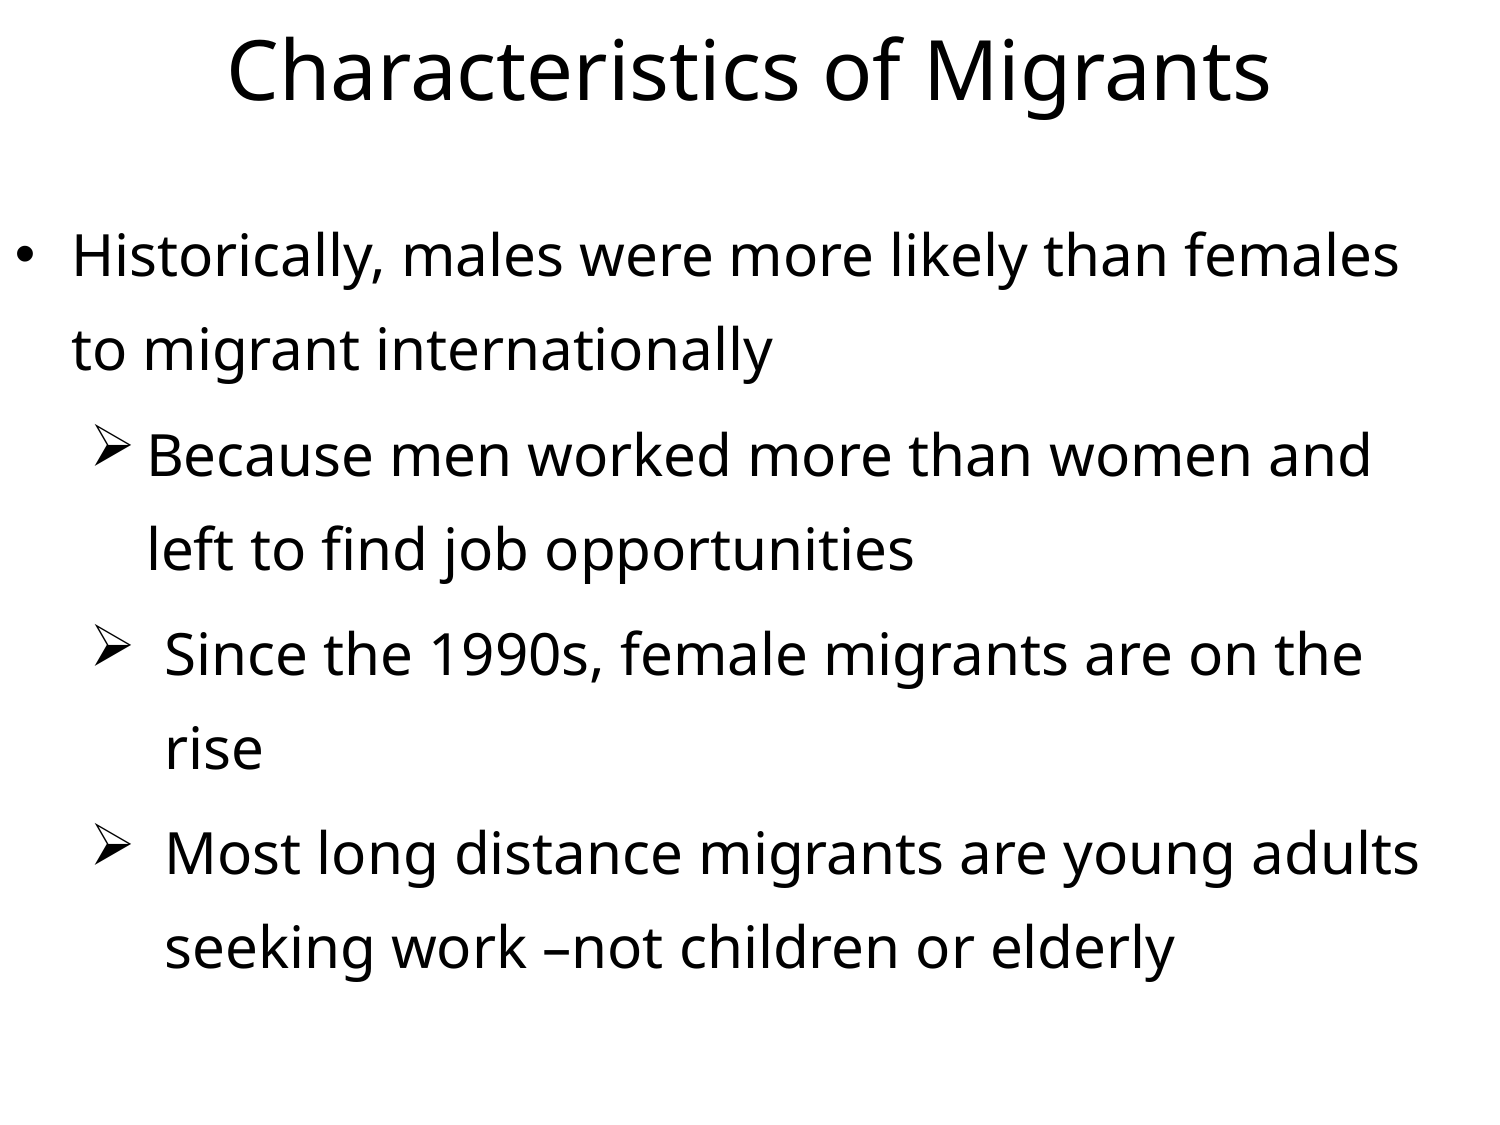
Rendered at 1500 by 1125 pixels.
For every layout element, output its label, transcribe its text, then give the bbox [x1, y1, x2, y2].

text_box Historically, males were more likely than females to migrant internationally Because men worked more than women and left to find job opportunities Since the 1990s, female migrants are on the rise Most long distance migrants are young adults seeking work –not children or elderly [0, 187, 1475, 1088]
text_box Characteristics of Migrants [74, 9, 1425, 187]
